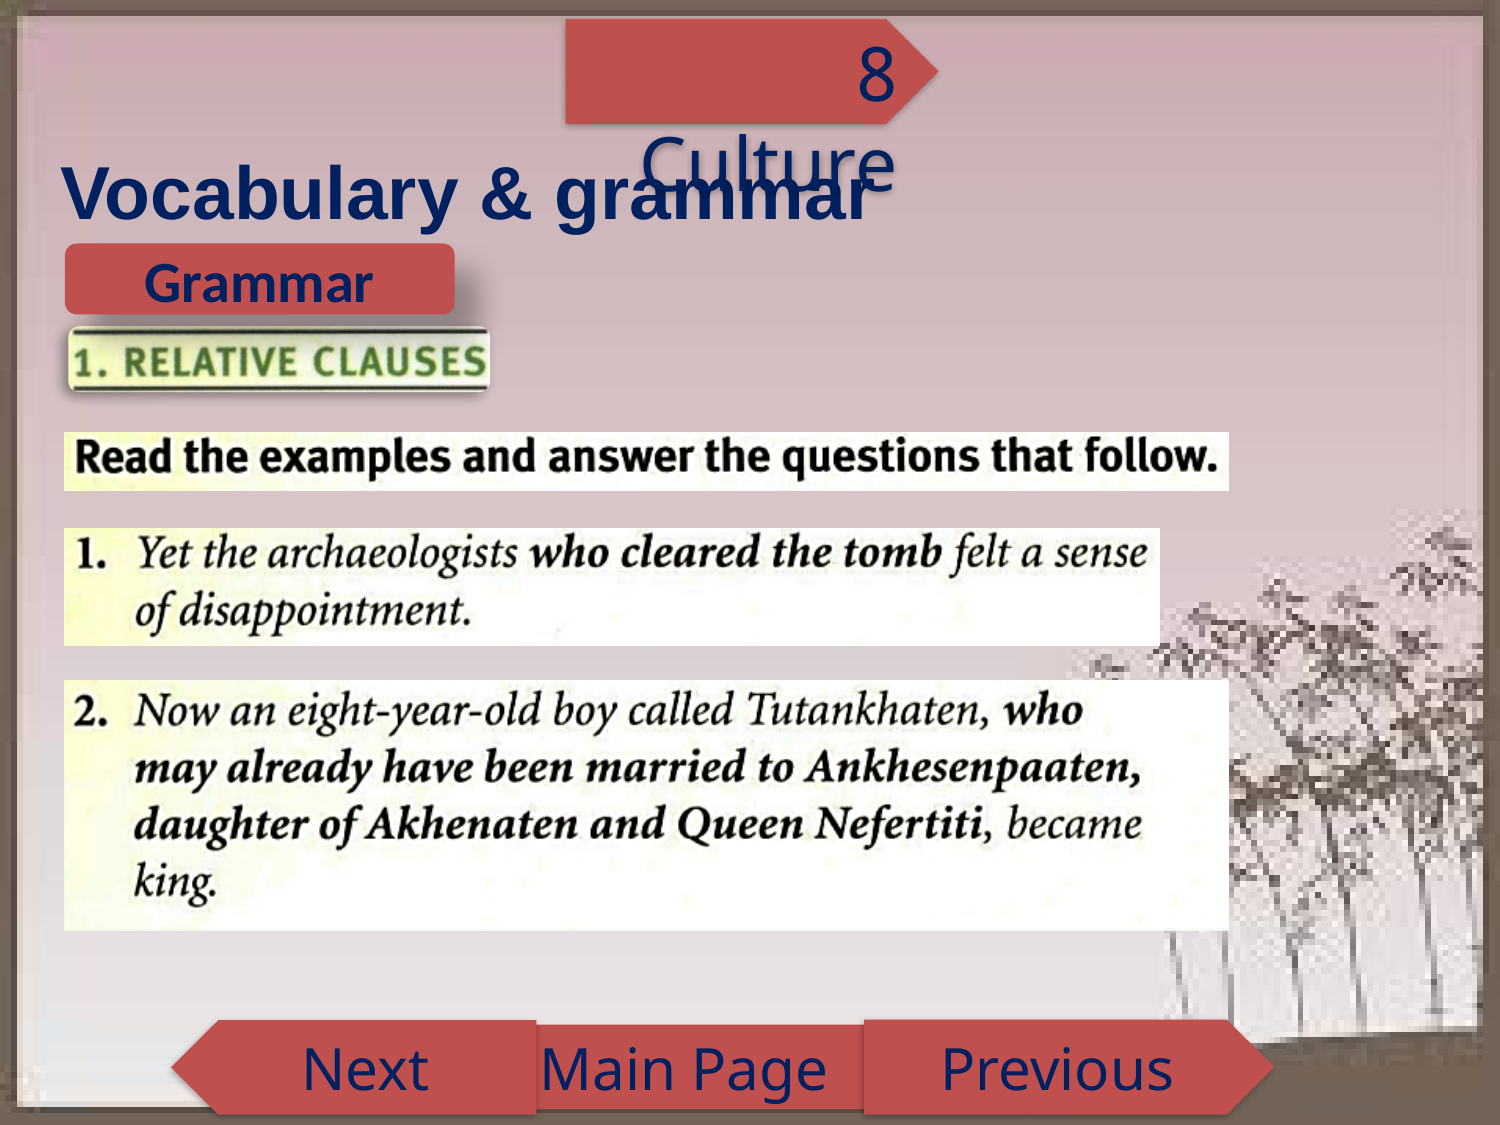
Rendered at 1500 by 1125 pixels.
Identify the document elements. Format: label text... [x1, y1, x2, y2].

picture [0, 0, 1500, 1125]
text_box 8 Culture [565, 19, 939, 124]
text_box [170, 1019, 1275, 1115]
text_box Vocabulary & grammar [45, 137, 891, 243]
text_box Grammar [62, 243, 457, 317]
